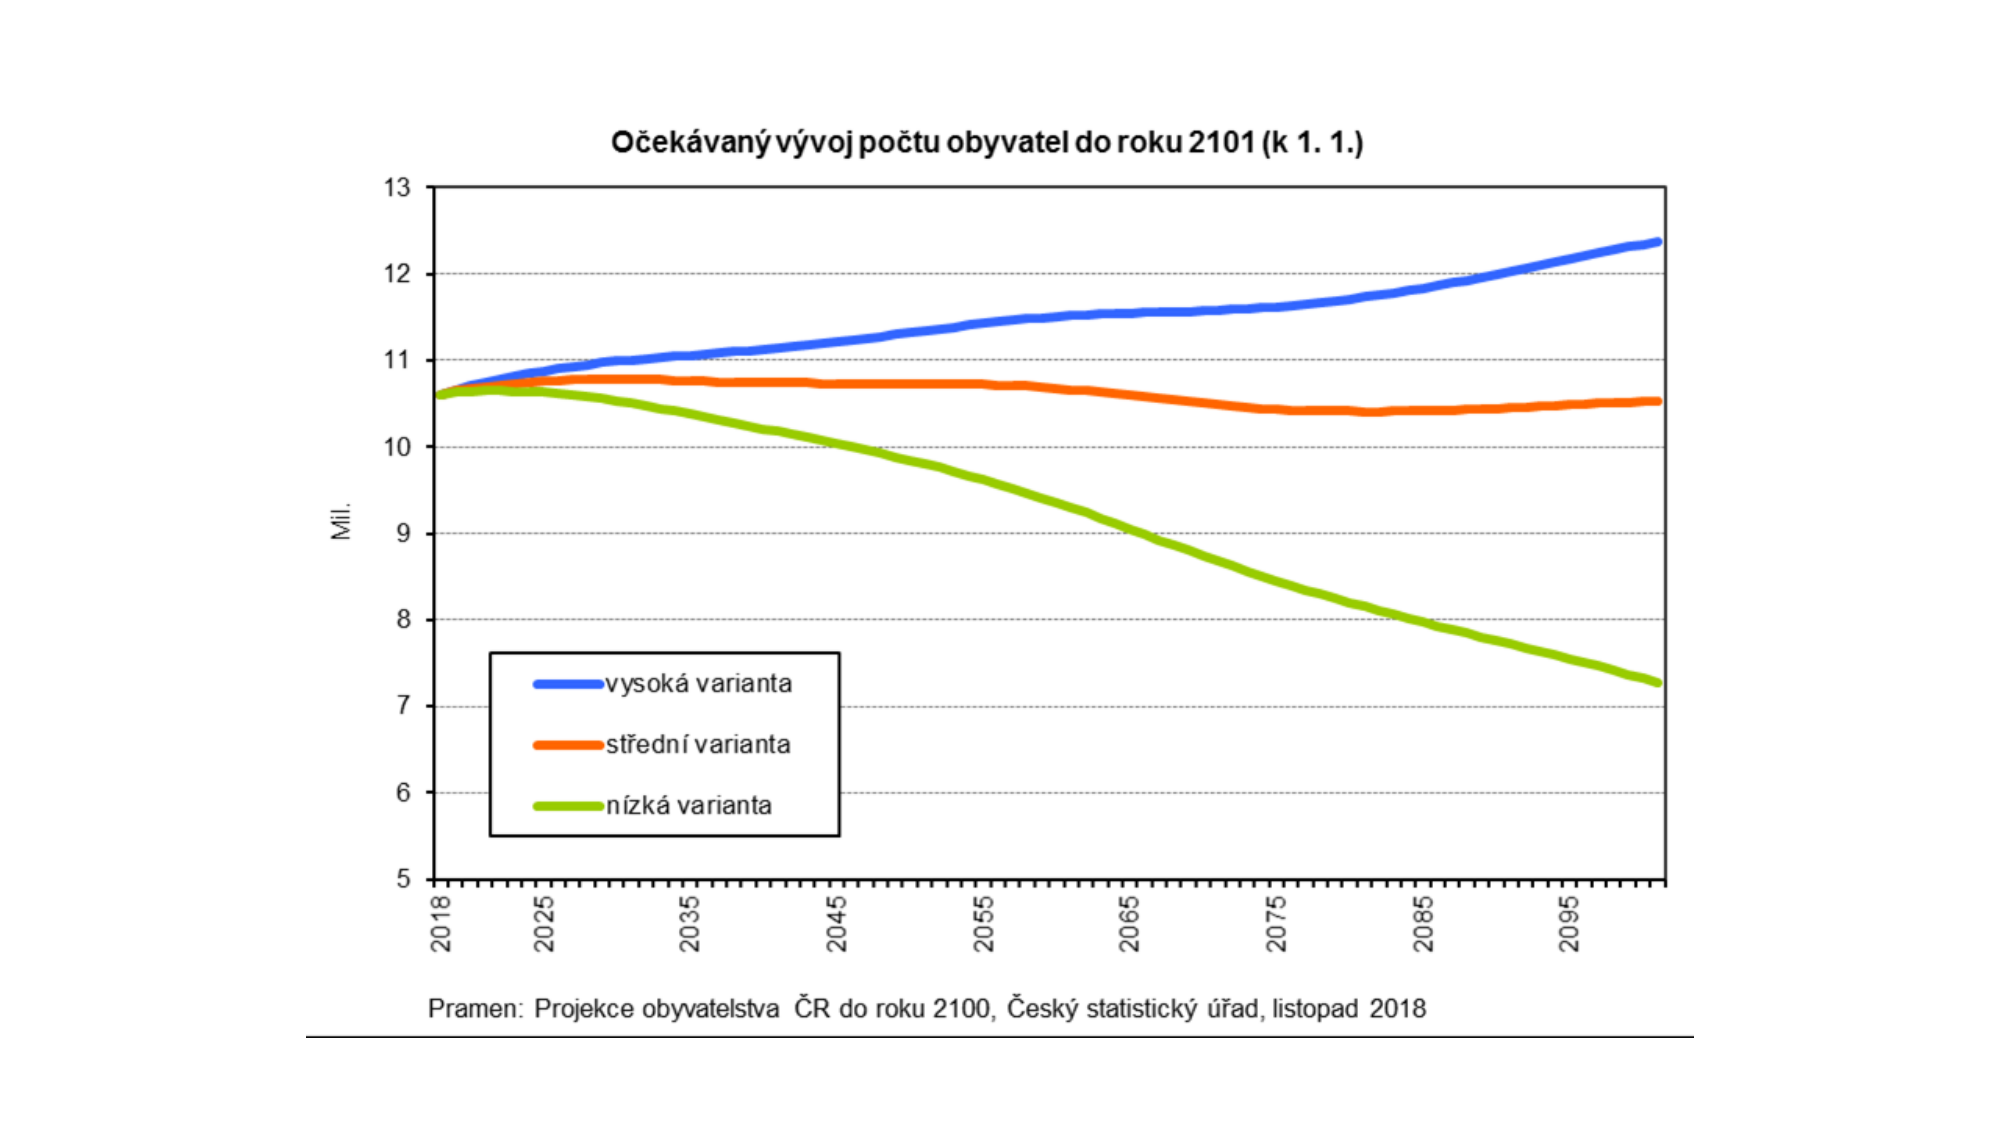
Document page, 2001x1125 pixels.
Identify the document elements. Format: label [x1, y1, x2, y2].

picture [306, 87, 1694, 1038]
